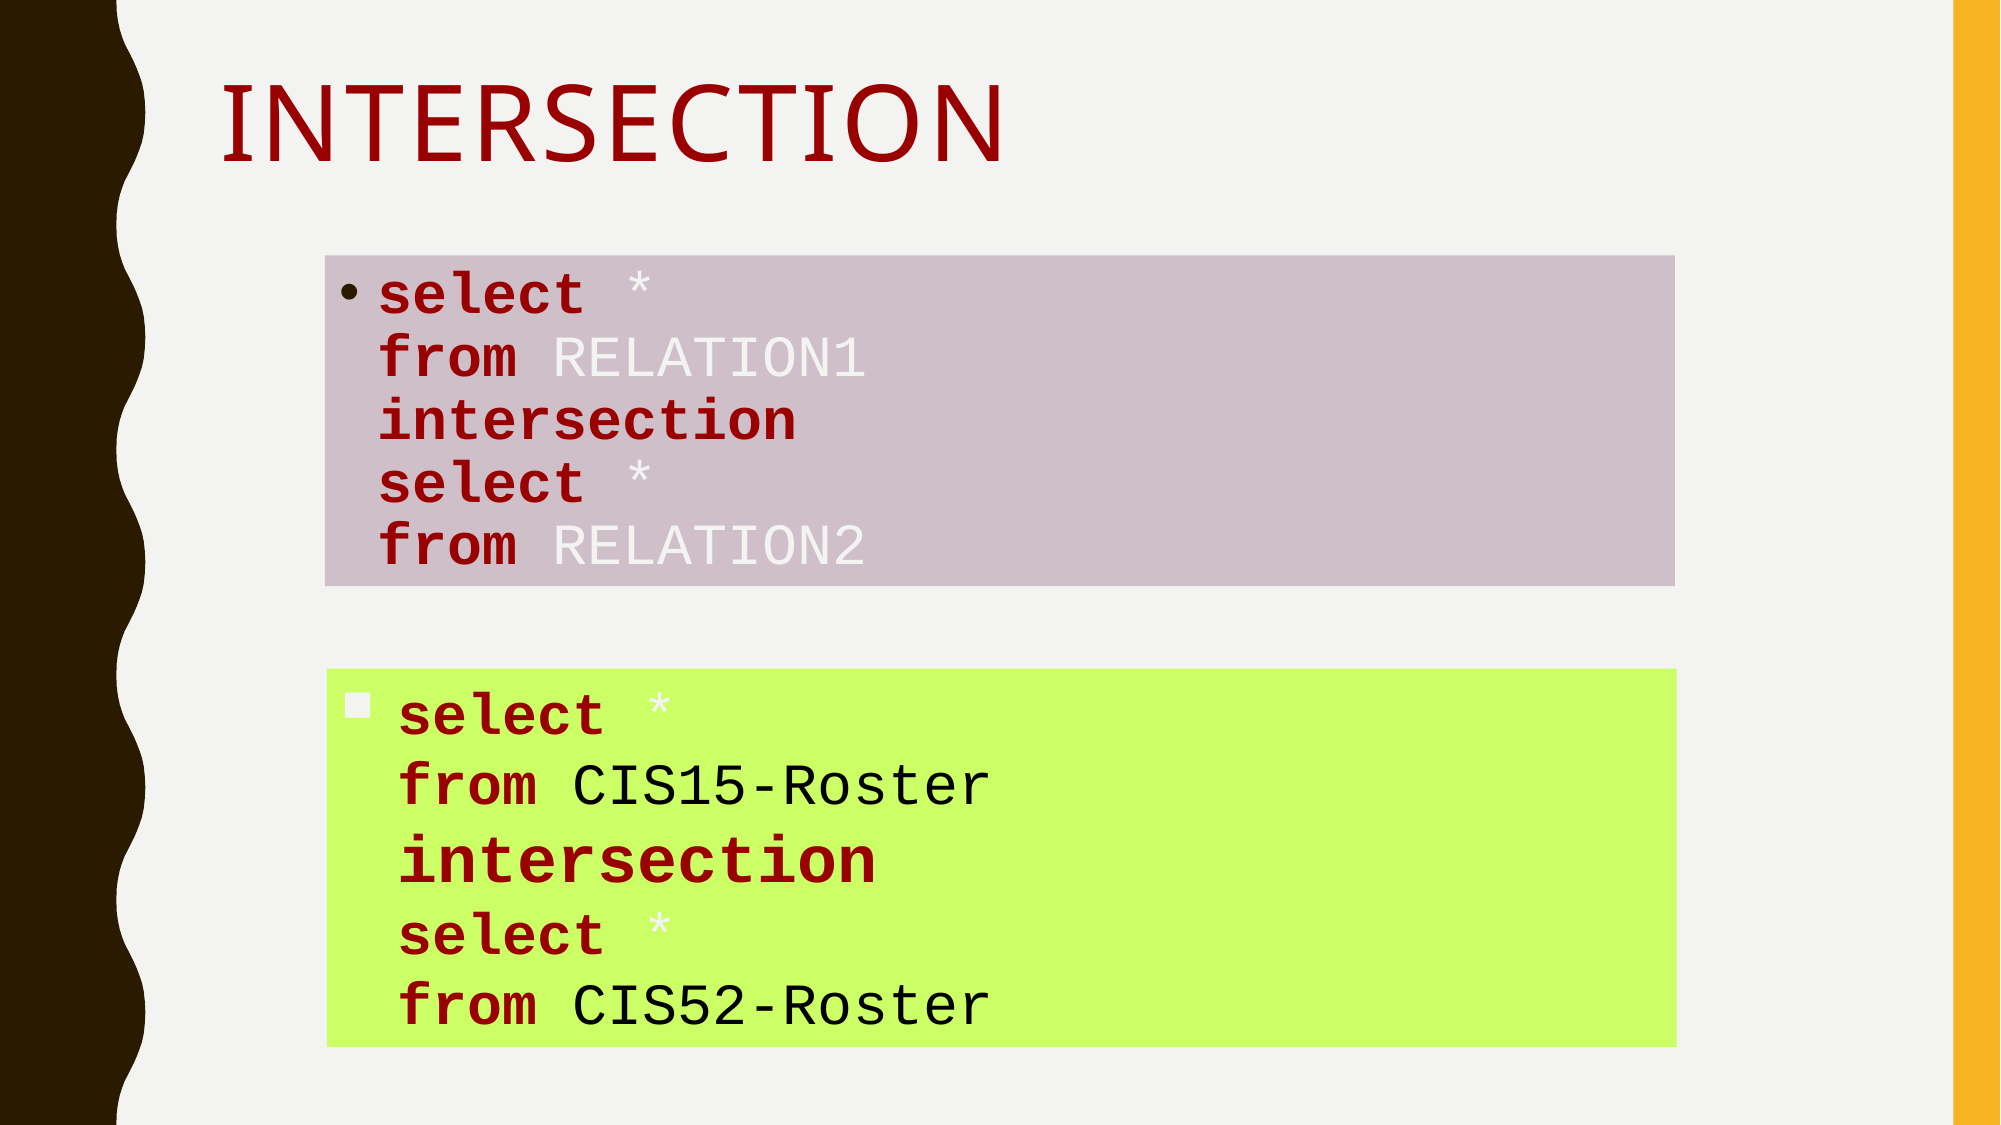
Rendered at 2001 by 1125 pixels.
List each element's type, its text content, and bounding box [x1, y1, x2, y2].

list select * from RELATION1 intersection select * from RELATION2 [324, 255, 1675, 587]
text_box select * from CIS15-Roster intersection select * from CIS52-Roster [326, 668, 1677, 1047]
title Intersection [205, 62, 1875, 308]
